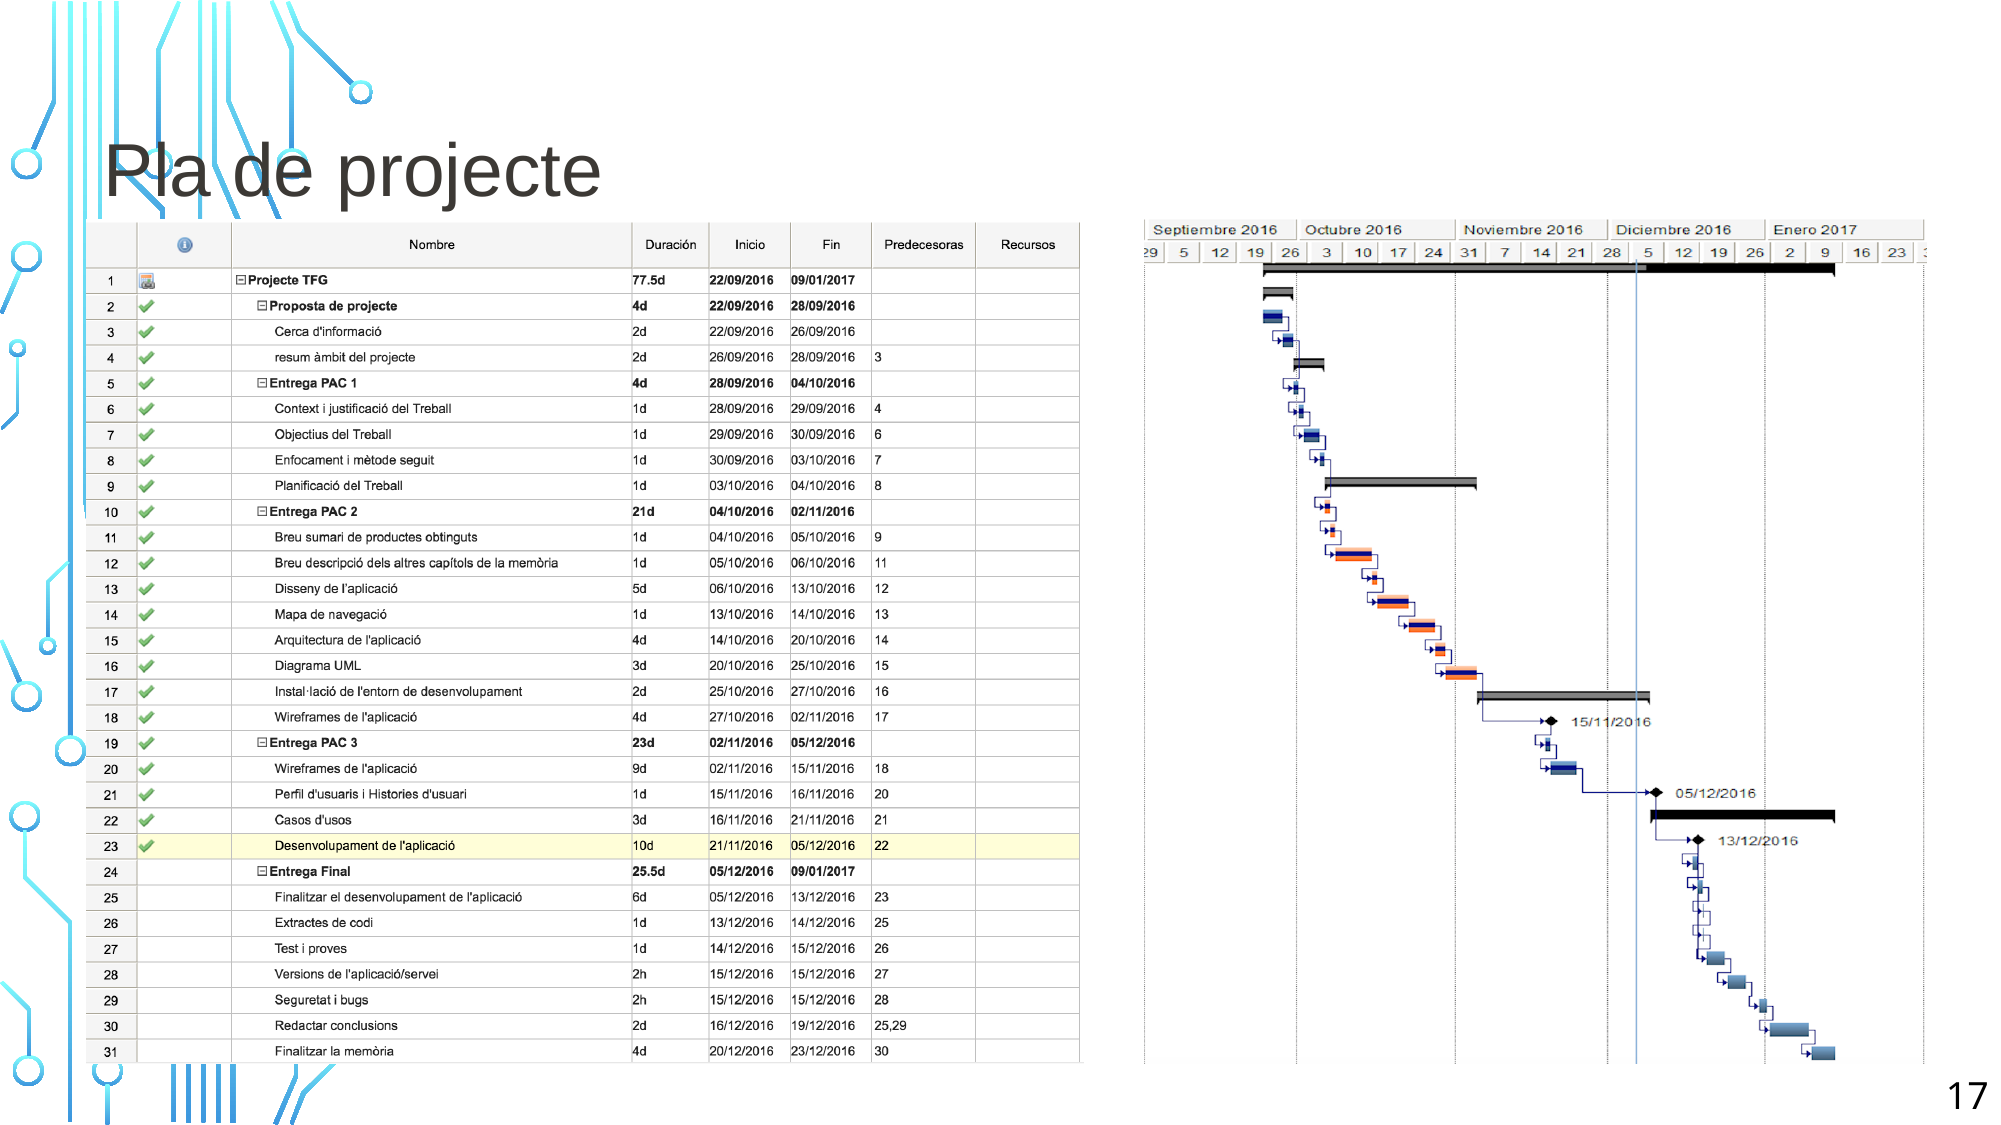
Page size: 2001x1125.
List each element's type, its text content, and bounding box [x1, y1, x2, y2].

text_box 17 [1930, 1064, 2000, 1125]
picture [1144, 219, 1927, 1065]
picture [85, 219, 1084, 1065]
text_box Pla de projecte [88, 113, 619, 219]
